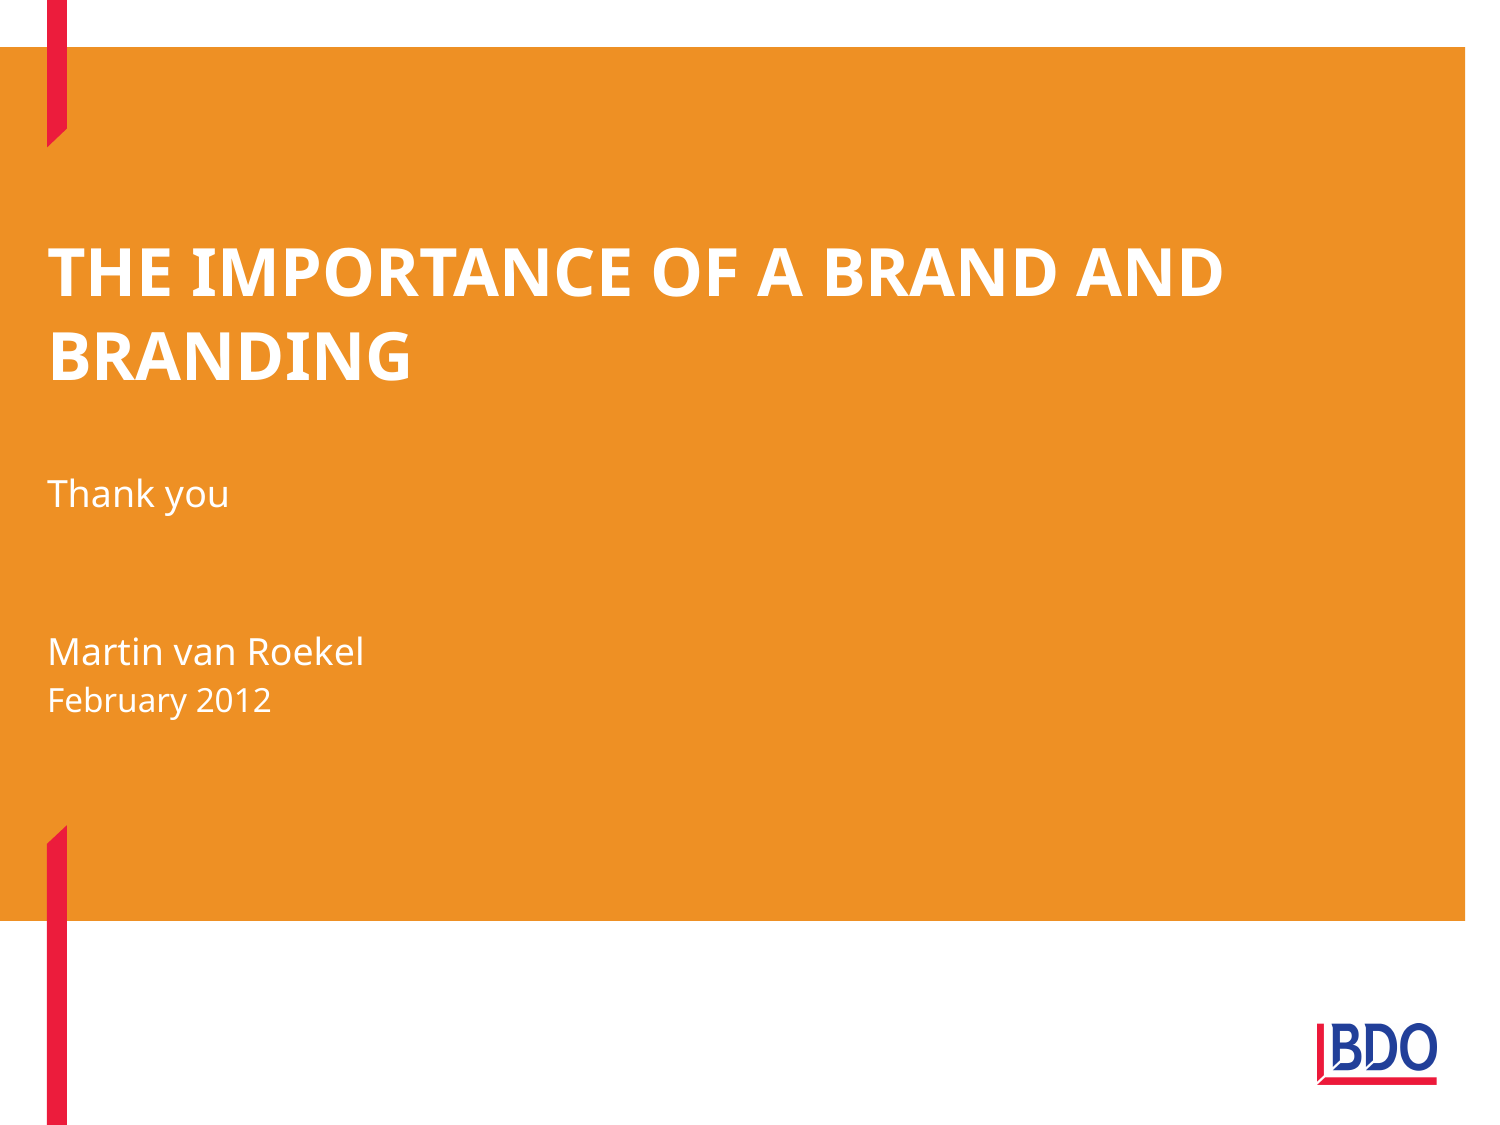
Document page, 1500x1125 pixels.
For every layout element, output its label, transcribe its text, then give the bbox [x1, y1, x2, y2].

subtitle Thank you Martin van Roekel February 2012 [46, 312, 1409, 765]
picture [1317, 1023, 1437, 1085]
title THE IMPORTANCE OF A BRAND AND BRANDING [46, 226, 1409, 312]
